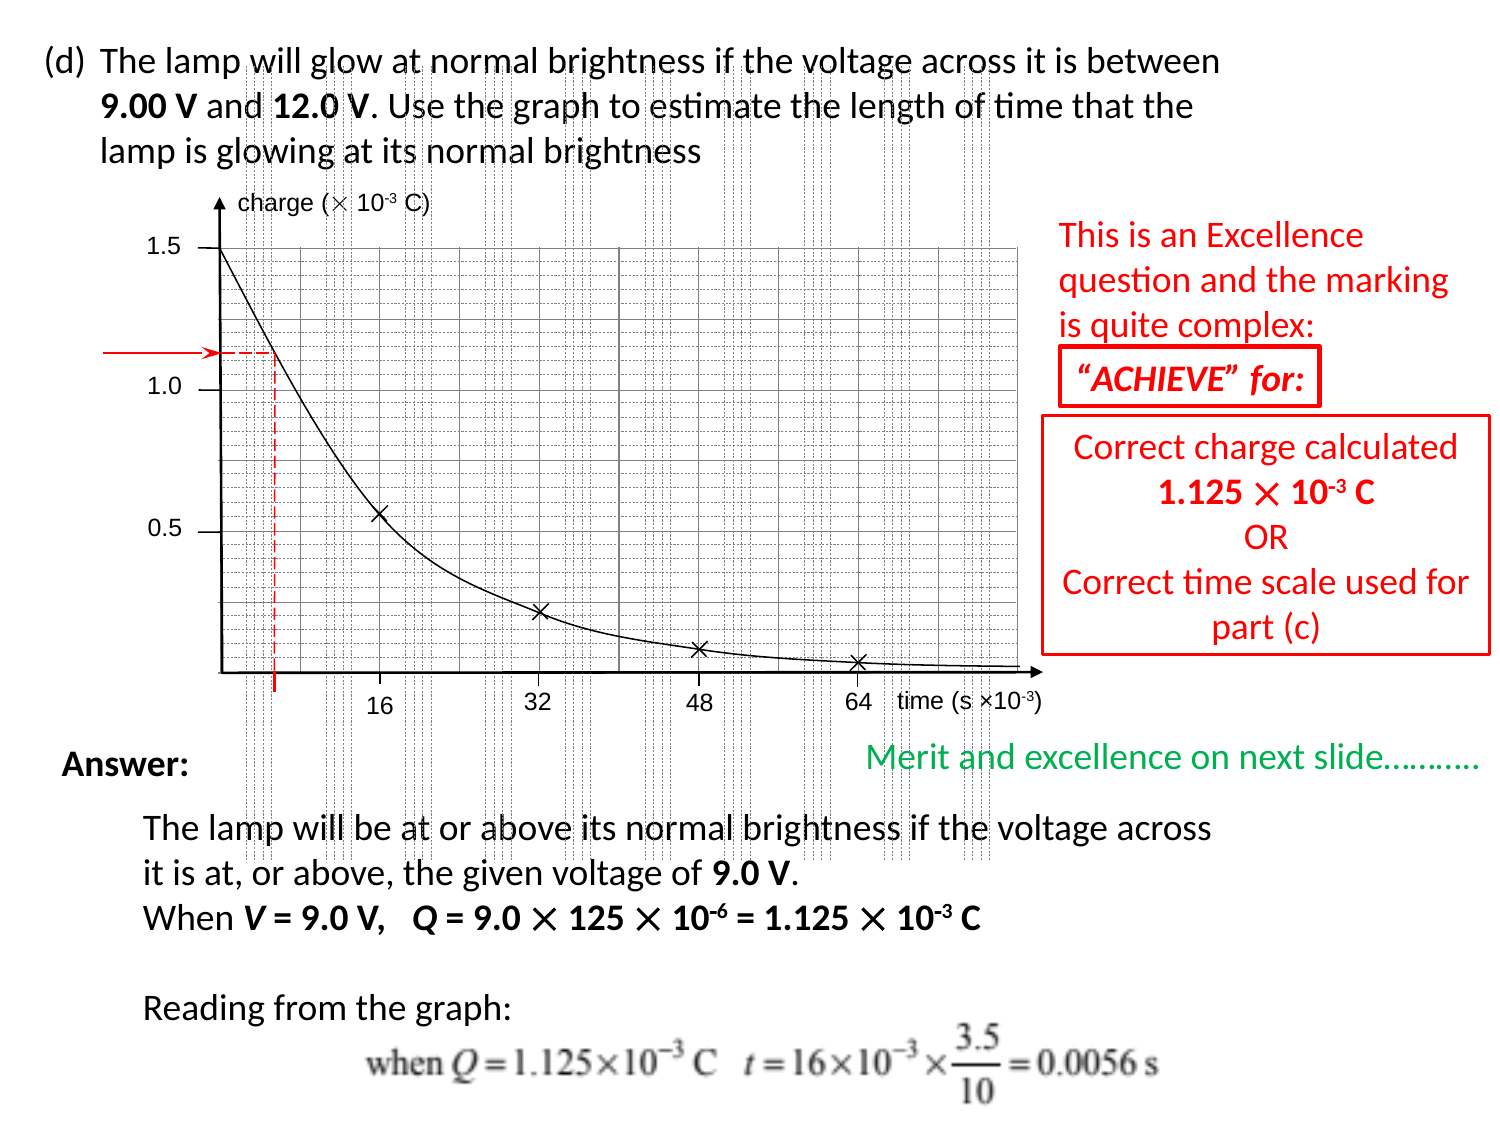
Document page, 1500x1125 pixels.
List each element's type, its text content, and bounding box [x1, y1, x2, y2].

text_box The lamp will glow at normal brightness if the voltage across it is between 9.00 V and 12.0 V. Use the graph to estimate the length of time that the lamp is glowing at its normal brightness [28, 28, 1278, 179]
text_box Correct charge calculated 1.125  103 C OR Correct time scale used for part (c) [1190, 415, 1490, 655]
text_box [360, 1007, 1163, 1110]
text_box Merit and excellence on next slide……….. [850, 724, 1497, 785]
text_box The lamp will be at or above its normal brightness if the voltage across it is at, or above, the given voltage of 9.0 V. When V = 9.0 V, Q = 9.0  125  106 = 1.125  103 C Reading from the graph: [128, 795, 1241, 1035]
text_box Answer: [46, 731, 205, 791]
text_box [142, 184, 1186, 735]
text_box “ACHIEVE” for: [1190, 346, 1320, 406]
text_box This is an Excellence question and the marking is quite complex: [1190, 202, 1474, 353]
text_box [102, 352, 276, 693]
